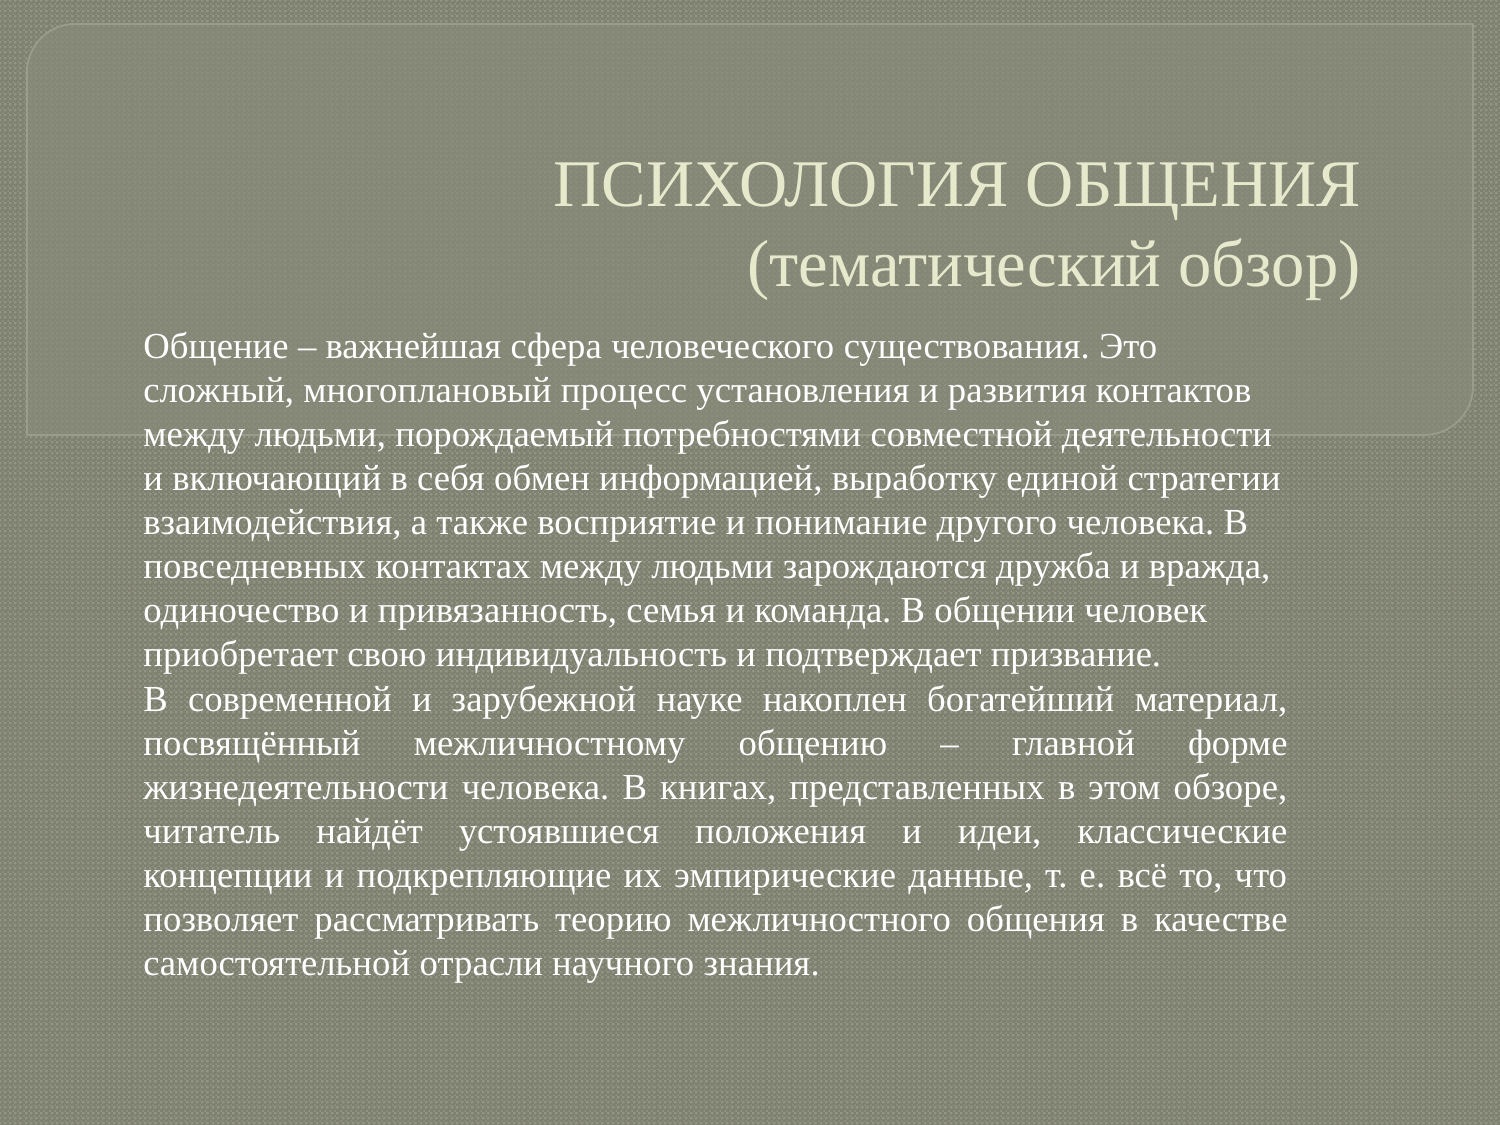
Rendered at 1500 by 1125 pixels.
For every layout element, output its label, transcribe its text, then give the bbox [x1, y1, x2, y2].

title ПСИХОЛОГИЯ ОБЩЕНИЯ (тематический обзор) [123, 66, 1399, 308]
subtitle Общение – важнейшая сфера человеческого существования. Это сложный, многоплановый процесс установления и развития контактов между людьми, порождаемый потребностями совместной деятельности и включающий в себя обмен информацией, выработку единой стратегии взаимодействия, а также восприятие и понимание другого человека. В повседневных контактах между людьми зарождаются дружба и вражда, одиночество и привязанность, семья и команда. В общении человек приобретает свою индивидуальность и подтверждает призвание. В современной и зарубежной науке накоплен богатейший материал, посвящённый межличностному общению – главной форме жизнедеятельности человека. В книгах, представленных в этом обзоре, читатель найдёт устоявшиеся положения и идеи, классические концепции и подкрепляющие их эмпирические данные, т. е. всё то, что позволяет рассматривать теорию межличностного общения в качестве самостоятельной отрасли научного знания. [135, 314, 1329, 1024]
